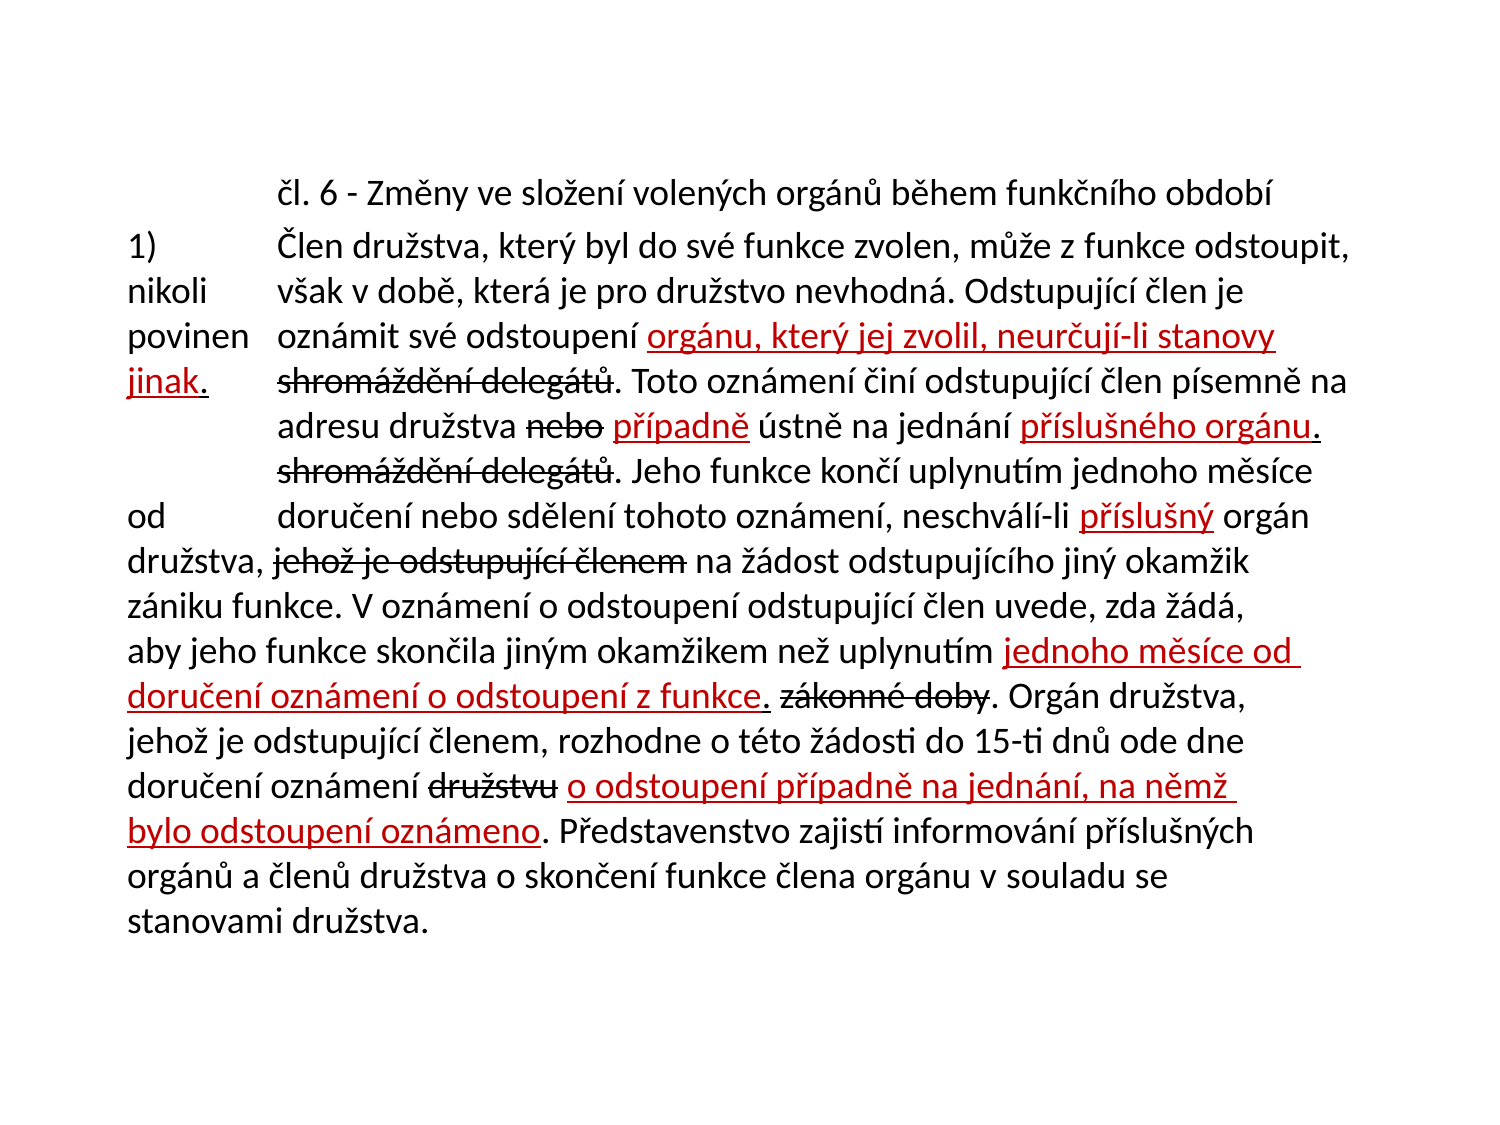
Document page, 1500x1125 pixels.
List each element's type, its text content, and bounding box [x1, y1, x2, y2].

list čl. 6 - Změny ve složení volených orgánů během funkčního období 1) Člen družstva, který byl do své funkce zvolen, může z funkce odstoupit, nikoli však v době, která je pro družstvo nevhodná. Odstupující člen je povinen oznámit své odstoupení orgánu, který jej zvolil, neurčují-li stanovy jinak. shromáždění delegátů. Toto oznámení činí odstupující člen písemně na adresu družstva nebo případně ústně na jednání příslušného orgánu. shromáždění delegátů. Jeho funkce končí uplynutím jednoho měsíce od doručení nebo sdělení tohoto oznámení, neschválí-li příslušný orgán družstva, jehož je odstupující členem na žádost odstupujícího jiný okamžik zániku funkce. V oznámení o odstoupení odstupující člen uvede, zda žádá, aby jeho funkce skončila jiným okamžikem než uplynutím jednoho měsíce od doručení oznámení o odstoupení z funkce. zákonné doby. Orgán družstva, jehož je odstupující členem, rozhodne o této žádosti do 15-ti dnů ode dne doručení oznámení družstvu o odstoupení případně na jednání, na němž bylo odstoupení oznámeno. Představenstvo zajistí informování příslušných orgánů a členů družstva o skončení funkce člena orgánu v souladu se stanovami družstva. [112, 78, 1376, 1083]
